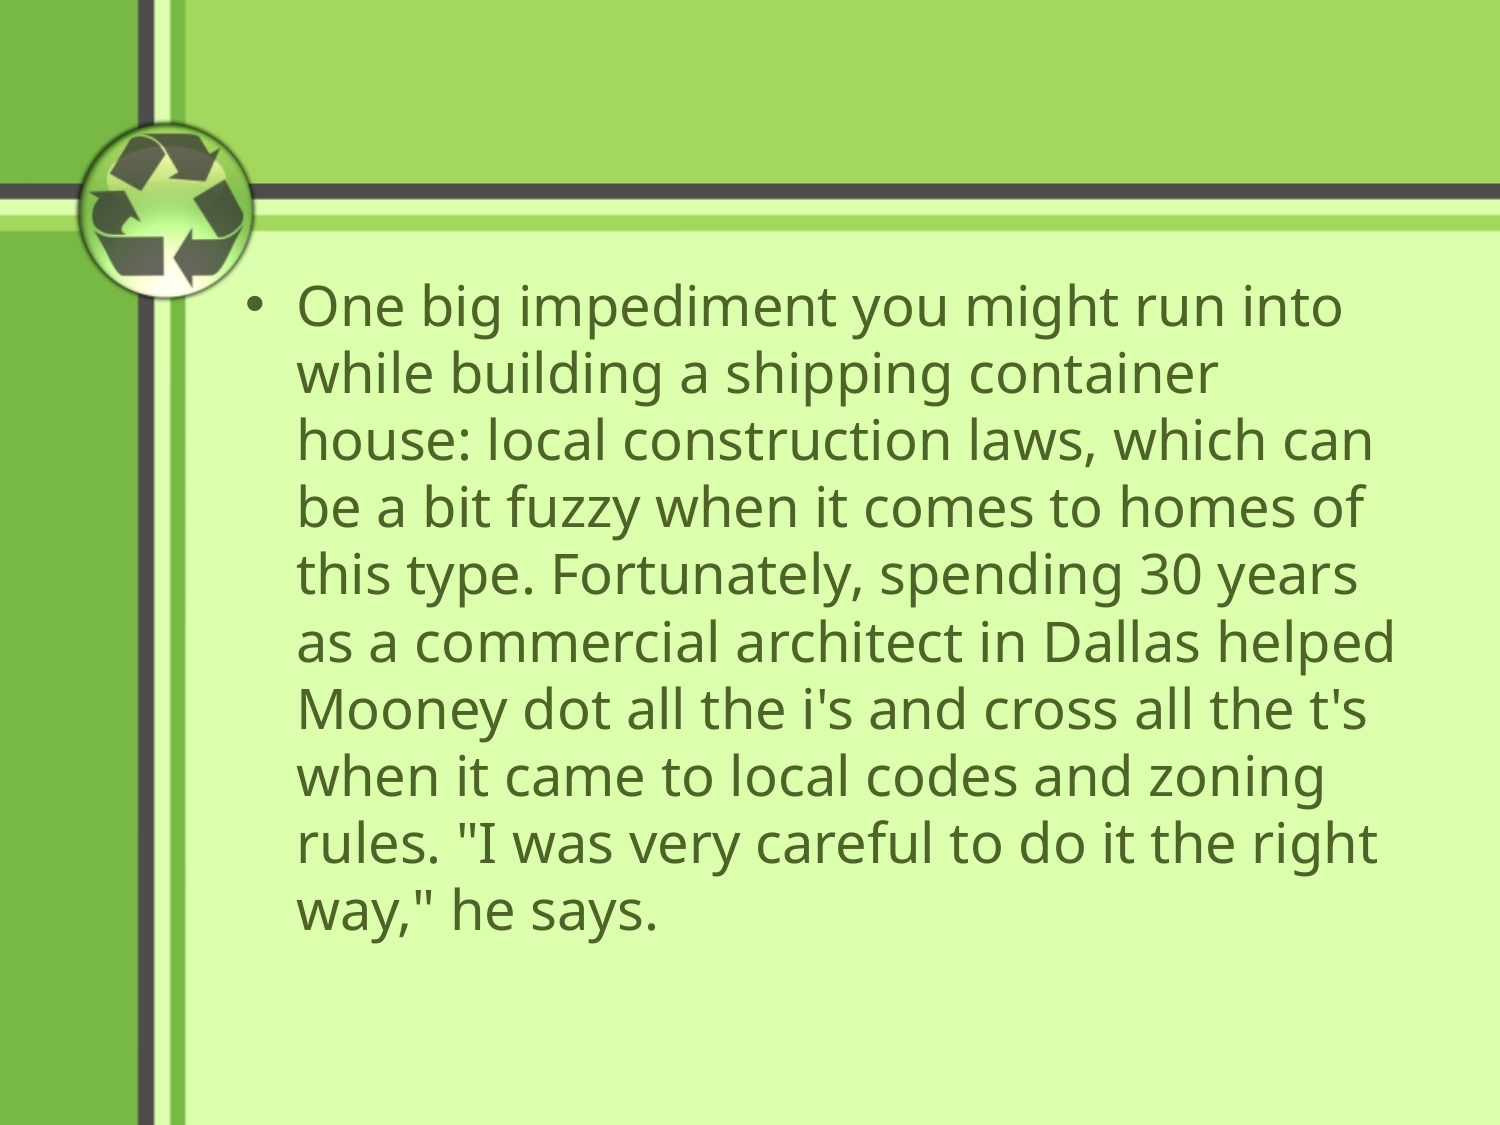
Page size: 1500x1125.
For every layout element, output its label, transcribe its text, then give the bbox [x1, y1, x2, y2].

picture [0, 0, 1500, 1125]
list One big impediment you might run into while building a shipping container house: local construction laws, which can be a bit fuzzy when it comes to homes of this type. Fortunately, spending 30 years as a commercial architect in Dallas helped Mooney dot all the i's and cross all the t's when it came to local codes and zoning rules. "I was very careful to do it the right way," he says. [230, 262, 1425, 1005]
